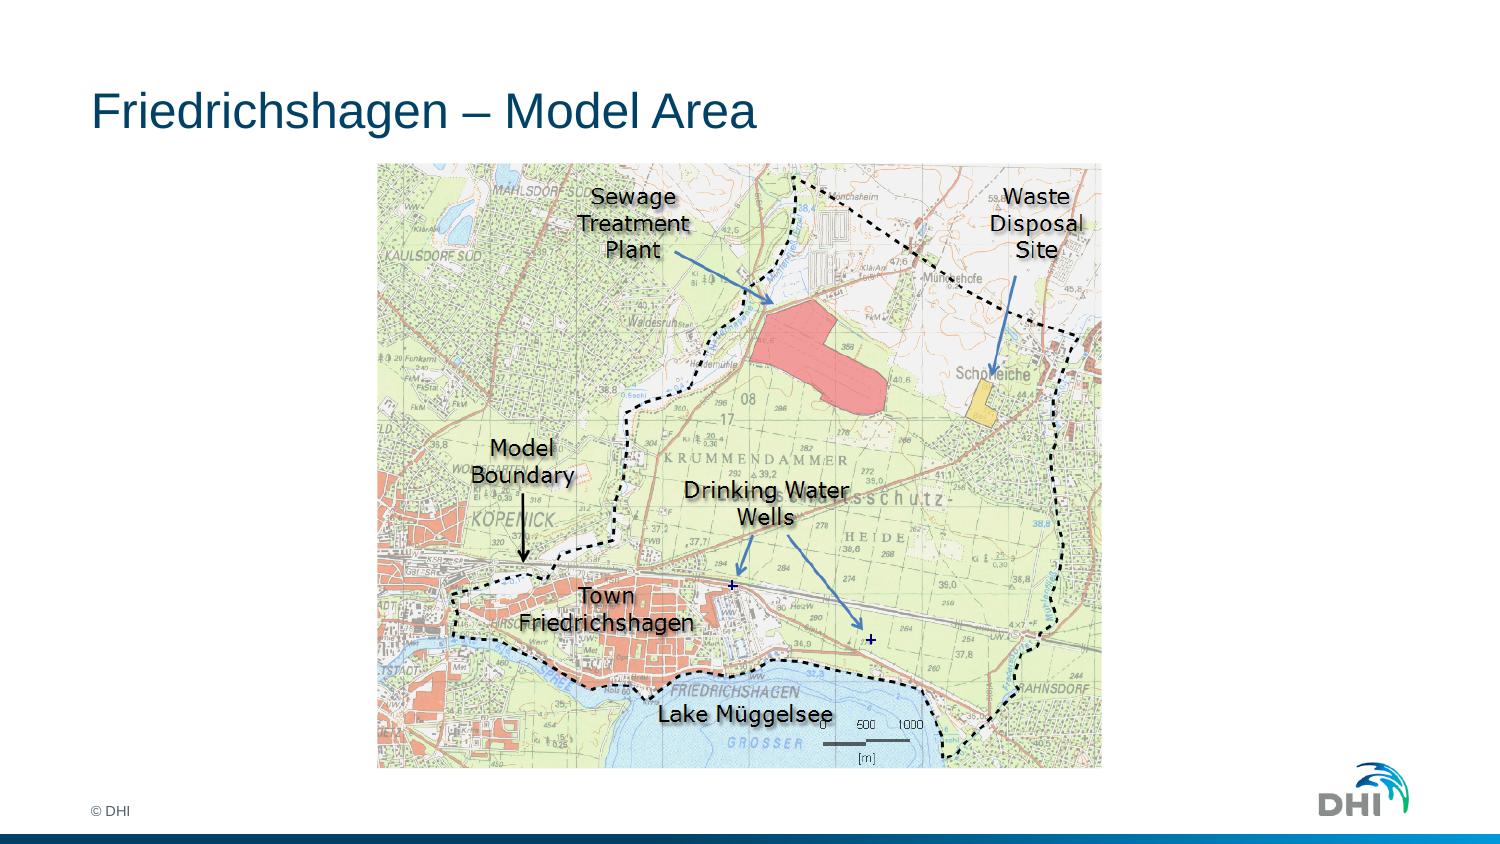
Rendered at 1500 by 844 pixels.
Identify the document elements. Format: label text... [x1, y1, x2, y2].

picture [668, 834, 672, 844]
picture [1295, 752, 1432, 830]
footer © DHI [90, 801, 324, 824]
picture [376, 162, 1106, 769]
title Friedrichshagen – Model Area [90, 27, 1409, 139]
